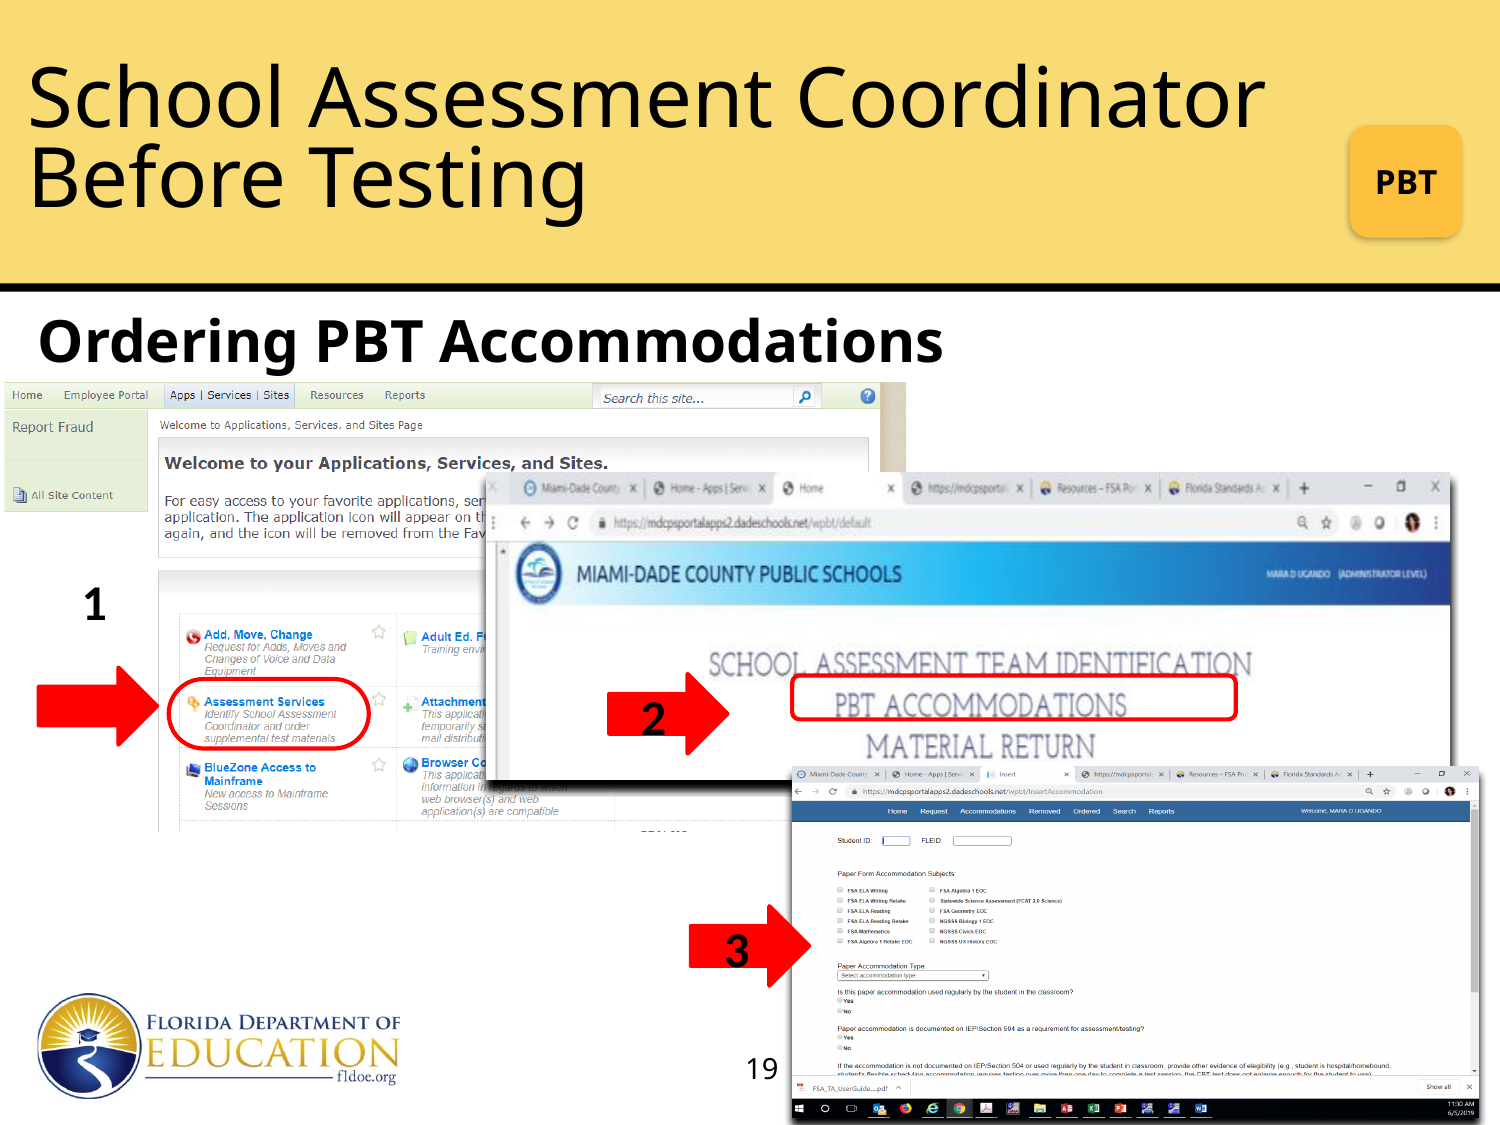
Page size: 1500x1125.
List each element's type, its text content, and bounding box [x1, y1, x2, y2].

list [3, 382, 907, 832]
picture [37, 993, 400, 1099]
text_box Ordering PBT Accommodations [22, 296, 975, 382]
picture [485, 472, 1481, 1125]
title School Assessment Coordinator Before Testing [12, 24, 1488, 263]
text_box [774, 907, 786, 984]
slide_number 19 [705, 1042, 784, 1099]
text_box [688, 923, 709, 968]
text_box 3 [709, 906, 774, 986]
picture [0, 0, 1500, 283]
